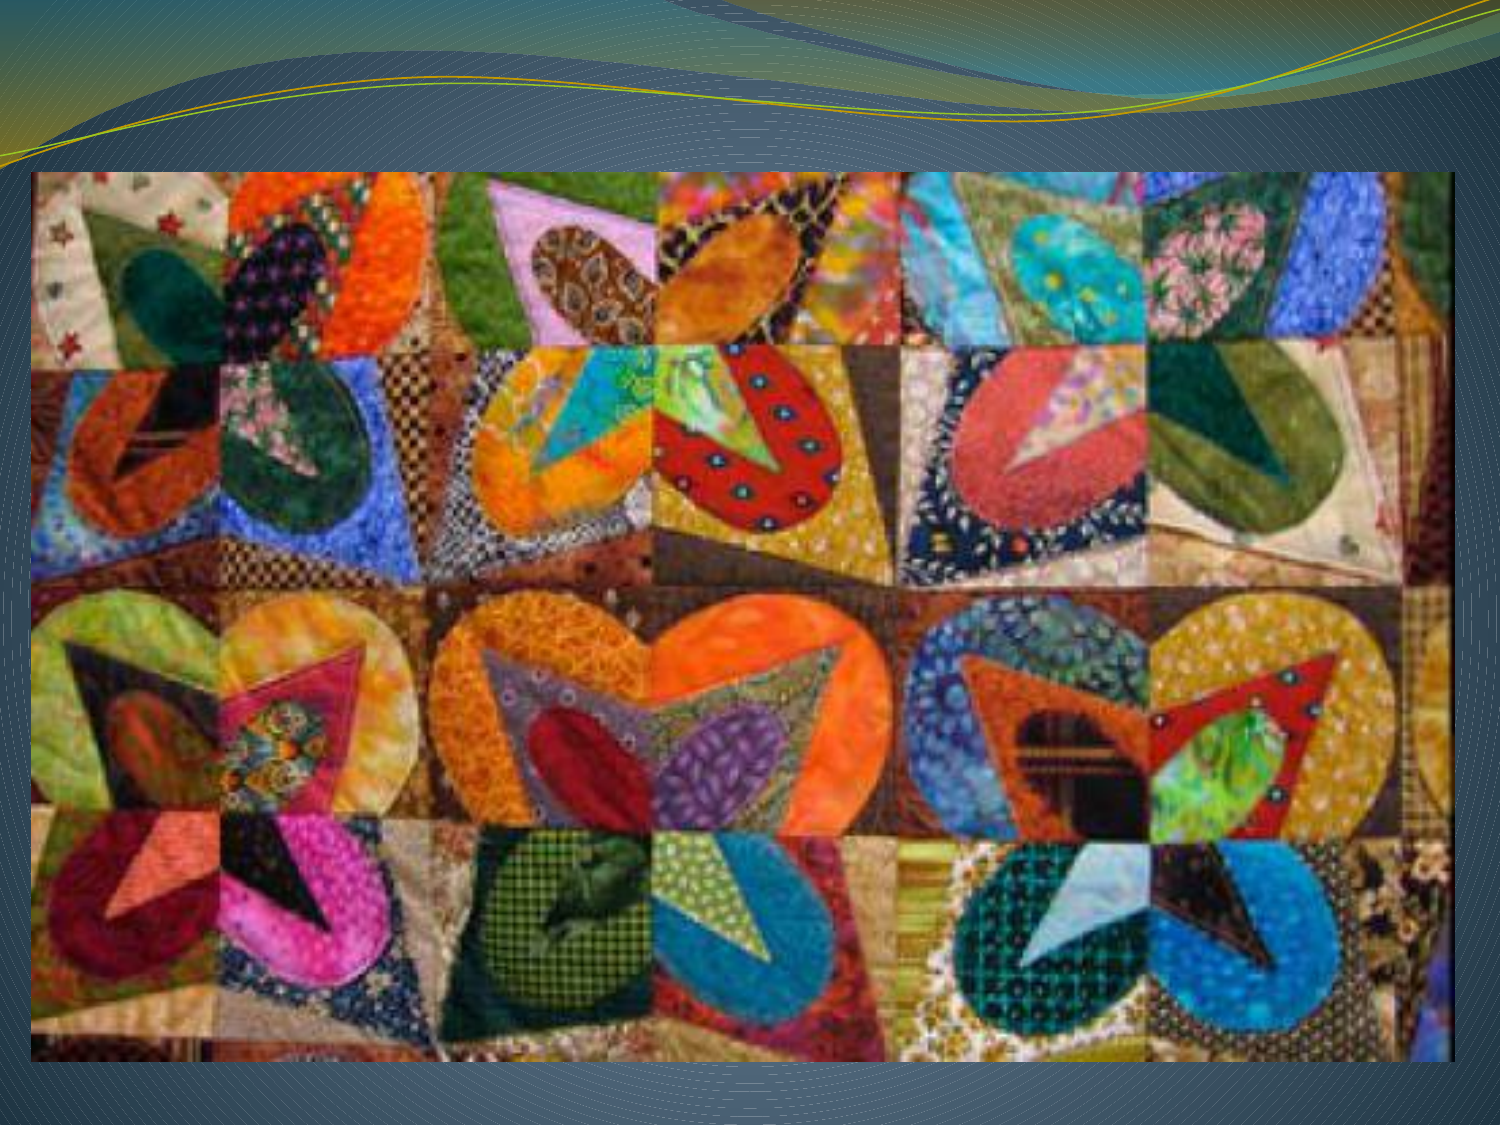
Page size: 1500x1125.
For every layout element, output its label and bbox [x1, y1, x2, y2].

picture [31, 172, 1455, 1062]
